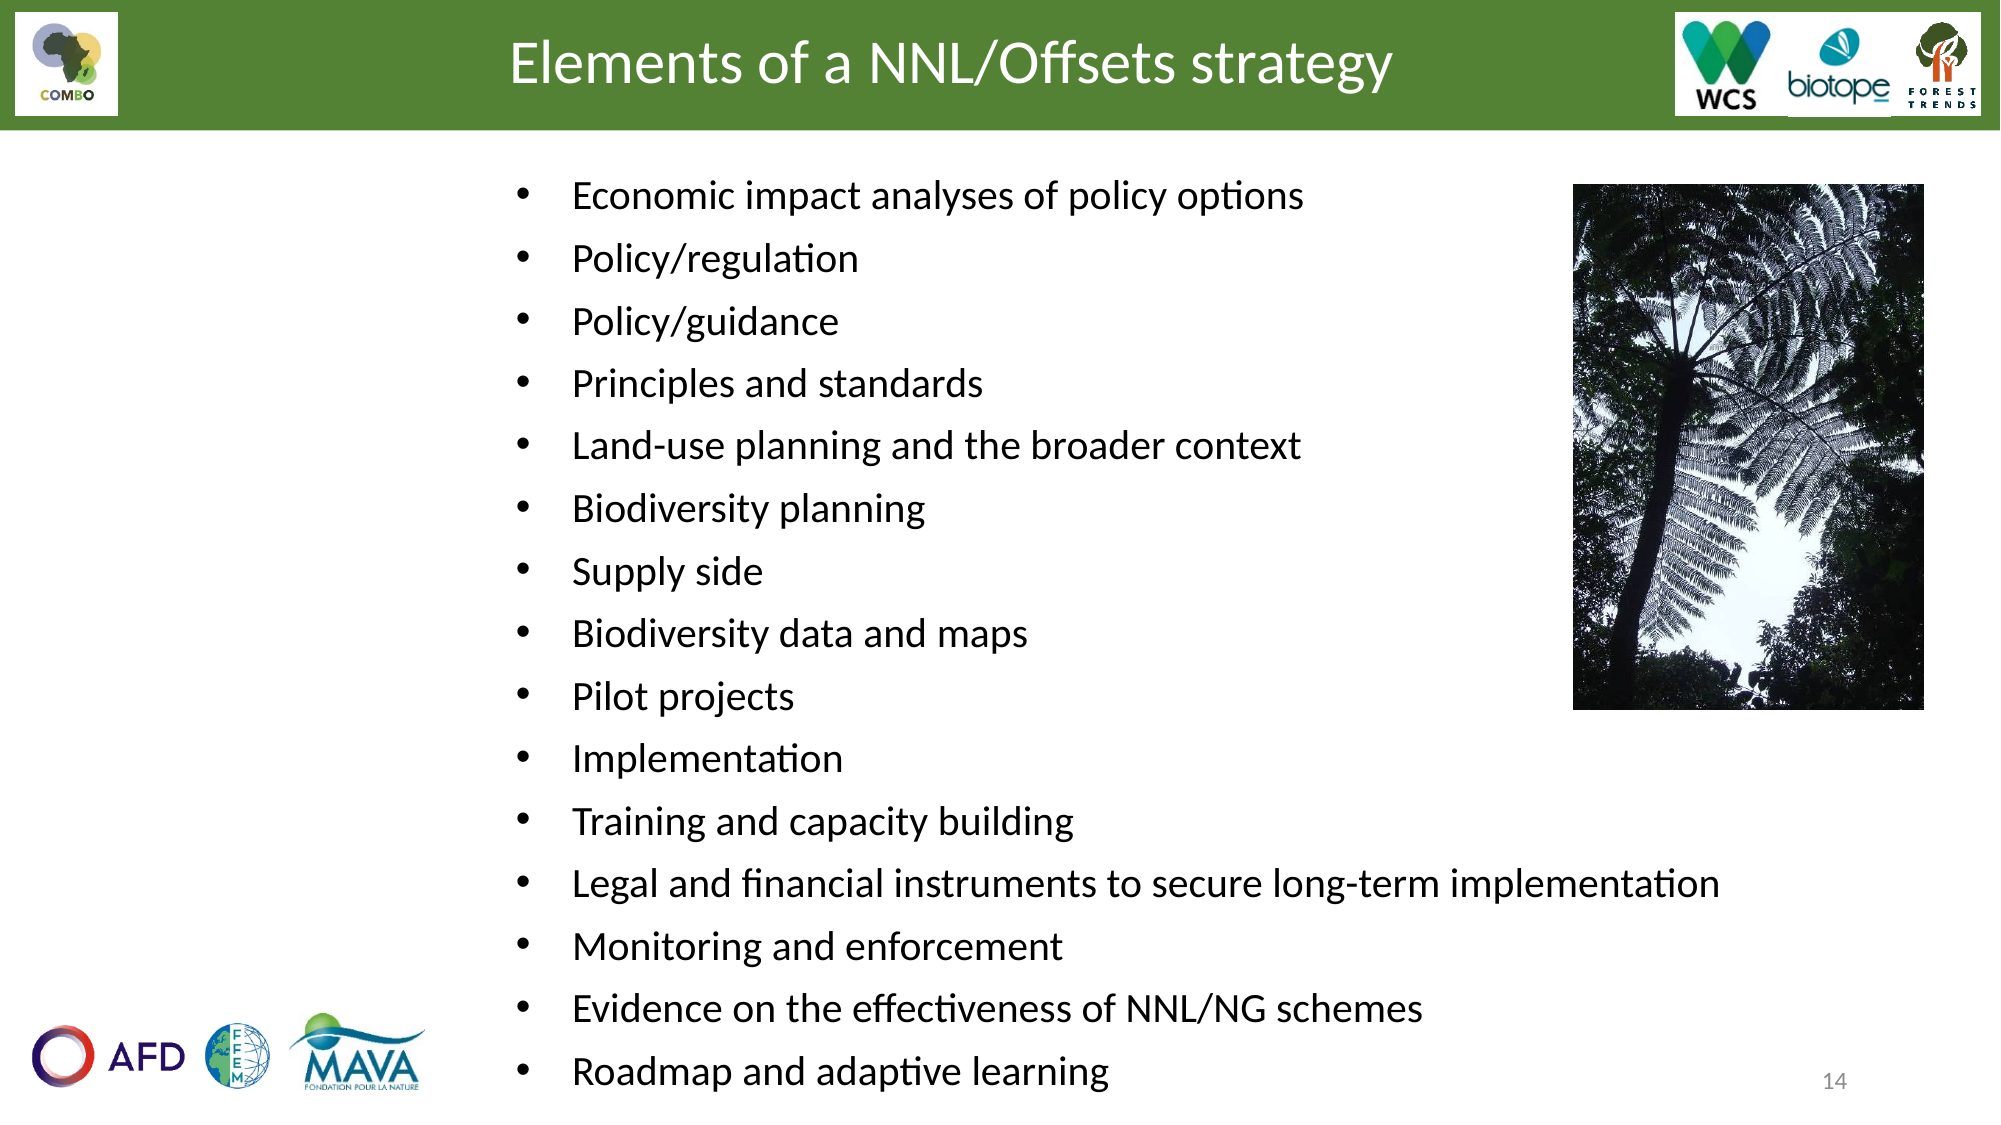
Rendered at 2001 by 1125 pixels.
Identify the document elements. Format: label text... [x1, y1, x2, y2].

picture [1788, 14, 1891, 117]
picture [202, 1013, 271, 1098]
picture [1573, 184, 1924, 710]
picture [15, 1009, 201, 1103]
picture [1907, 22, 1980, 109]
picture [15, 12, 118, 116]
text_box Economic impact analyses of policy options Policy/regulation Policy/guidance Principles and standards Land-use planning and the broader context Biodiversity planning Supply side Biodiversity data and maps Pilot projects Implementation Training and capacity building Legal and financial instruments to secure long-term implementation Monitoring and enforcement Evidence on the effectiveness of NNL/NG schemes Roadmap and adaptive learning [501, 160, 1965, 655]
picture [288, 1013, 425, 1090]
text_box Elements of a NNL/Offsets strategy [220, 22, 1685, 105]
picture [1675, 14, 1777, 116]
